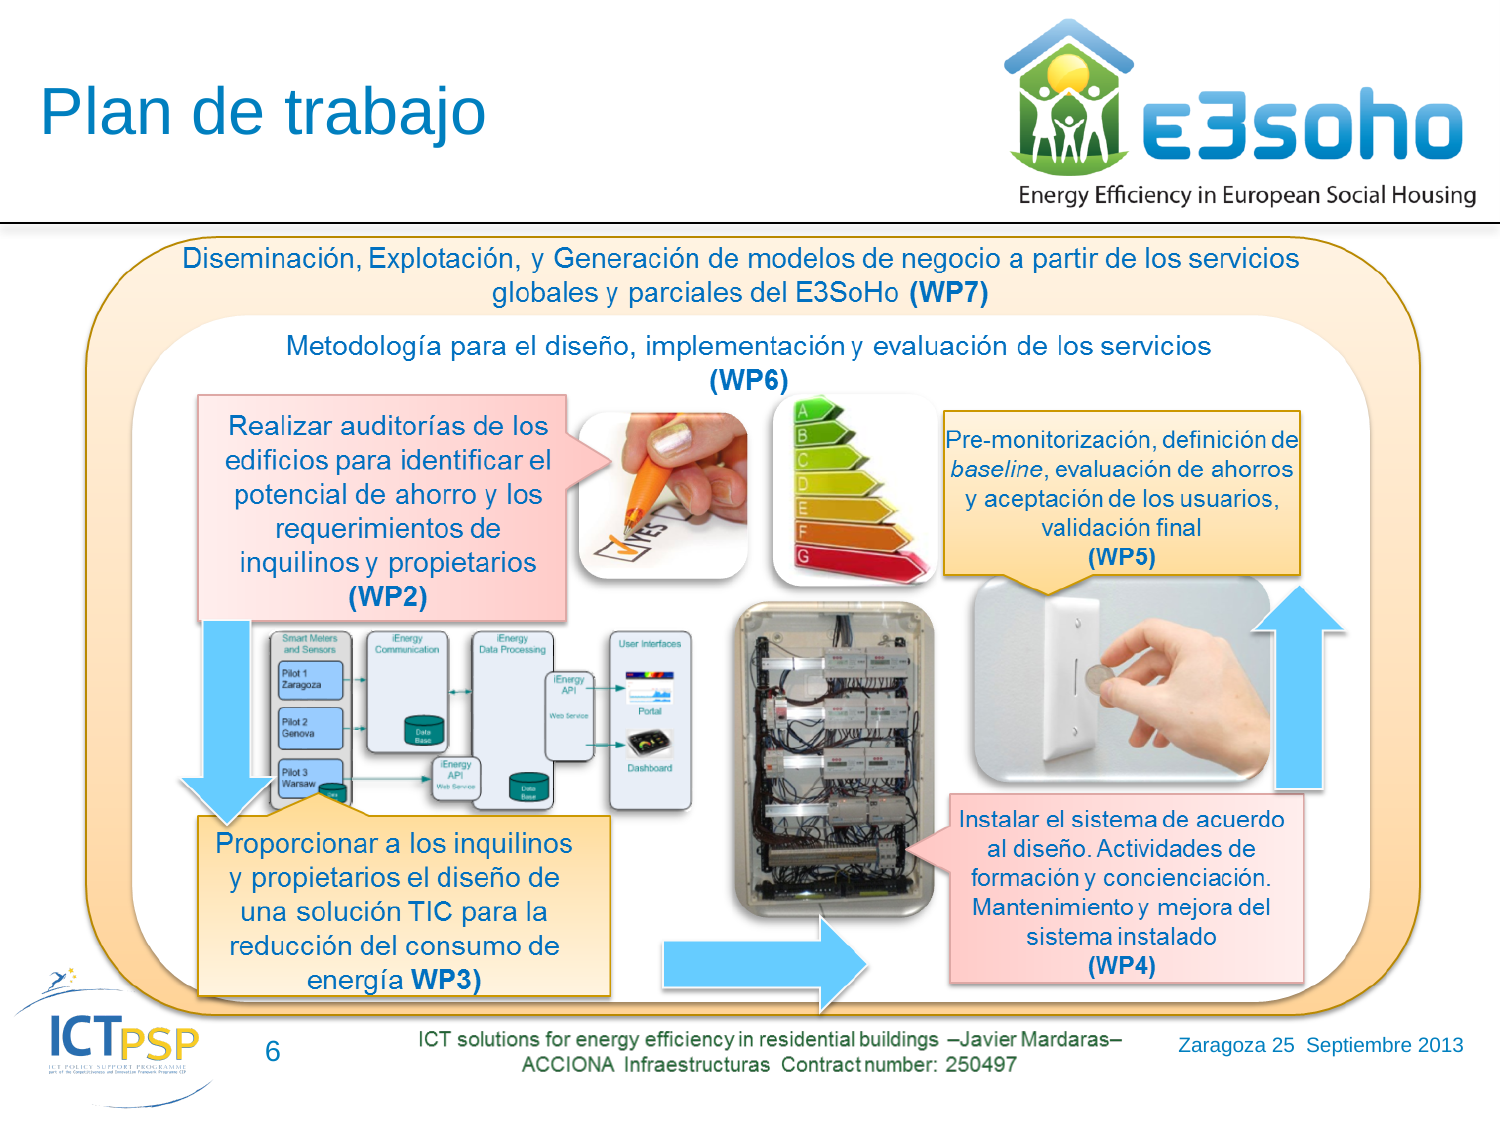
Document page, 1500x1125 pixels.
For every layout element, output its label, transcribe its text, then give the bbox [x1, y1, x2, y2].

slide_number 6 [249, 1034, 395, 1101]
picture [0, 231, 1427, 1121]
picture [985, 224, 1500, 228]
text_box Zaragoza 25 Septiembre 2013 [1145, 1024, 1479, 1100]
title Plan de trabajo [24, 37, 963, 178]
picture [985, 0, 1500, 222]
